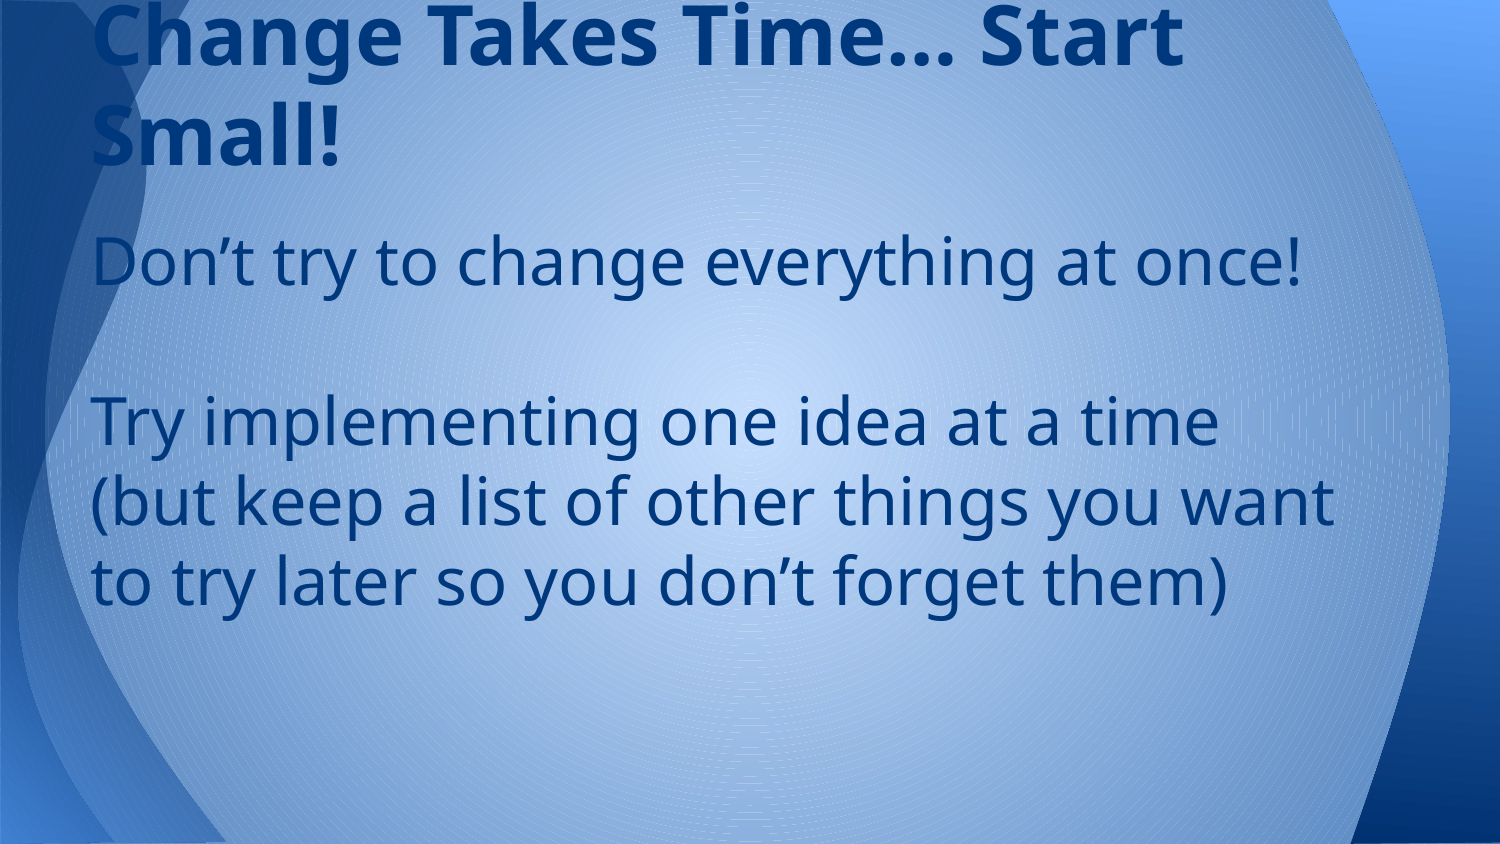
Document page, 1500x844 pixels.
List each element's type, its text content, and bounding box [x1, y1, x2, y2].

list Don’t try to change everything at once! Try implementing one idea at a time (but keep a list of other things you want to try later so you don’t forget them) [75, 204, 1425, 800]
title Change Takes Time… Start Small! [75, 33, 1425, 197]
